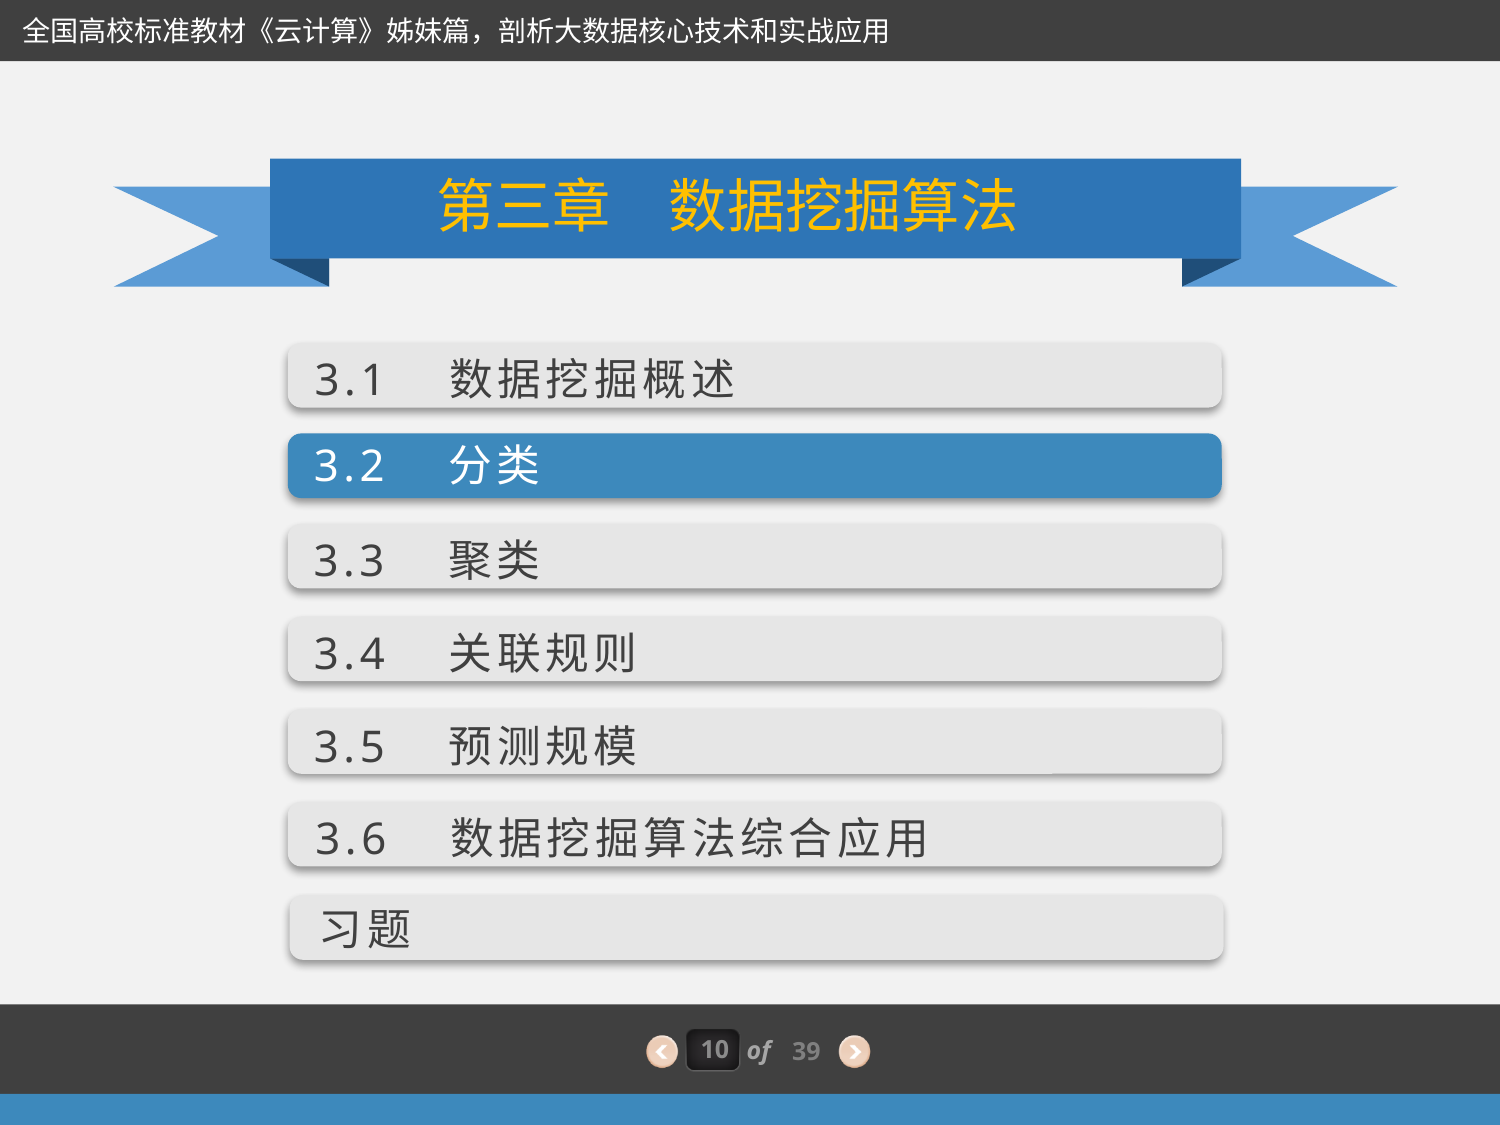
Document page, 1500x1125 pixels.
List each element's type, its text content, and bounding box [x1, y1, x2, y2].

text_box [287, 342, 1222, 413]
text_box [0, 1093, 1500, 1125]
picture [837, 1033, 872, 1069]
text_box 全国高校标准教材《云计算》姊妹篇，剖析大数据核心技术和实战应用 [7, 6, 906, 55]
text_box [287, 616, 1222, 687]
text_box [287, 801, 1222, 872]
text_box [287, 430, 1222, 499]
text_box [0, 1003, 1500, 1093]
text_box of [745, 1027, 786, 1072]
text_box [113, 158, 1399, 287]
text_box [0, 0, 1500, 62]
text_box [287, 709, 1222, 779]
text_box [289, 894, 1224, 963]
text_box 39 [777, 1028, 836, 1073]
picture [644, 1033, 679, 1069]
picture [683, 1025, 744, 1076]
text_box 10 [394, 1020, 745, 1081]
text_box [287, 523, 1222, 594]
